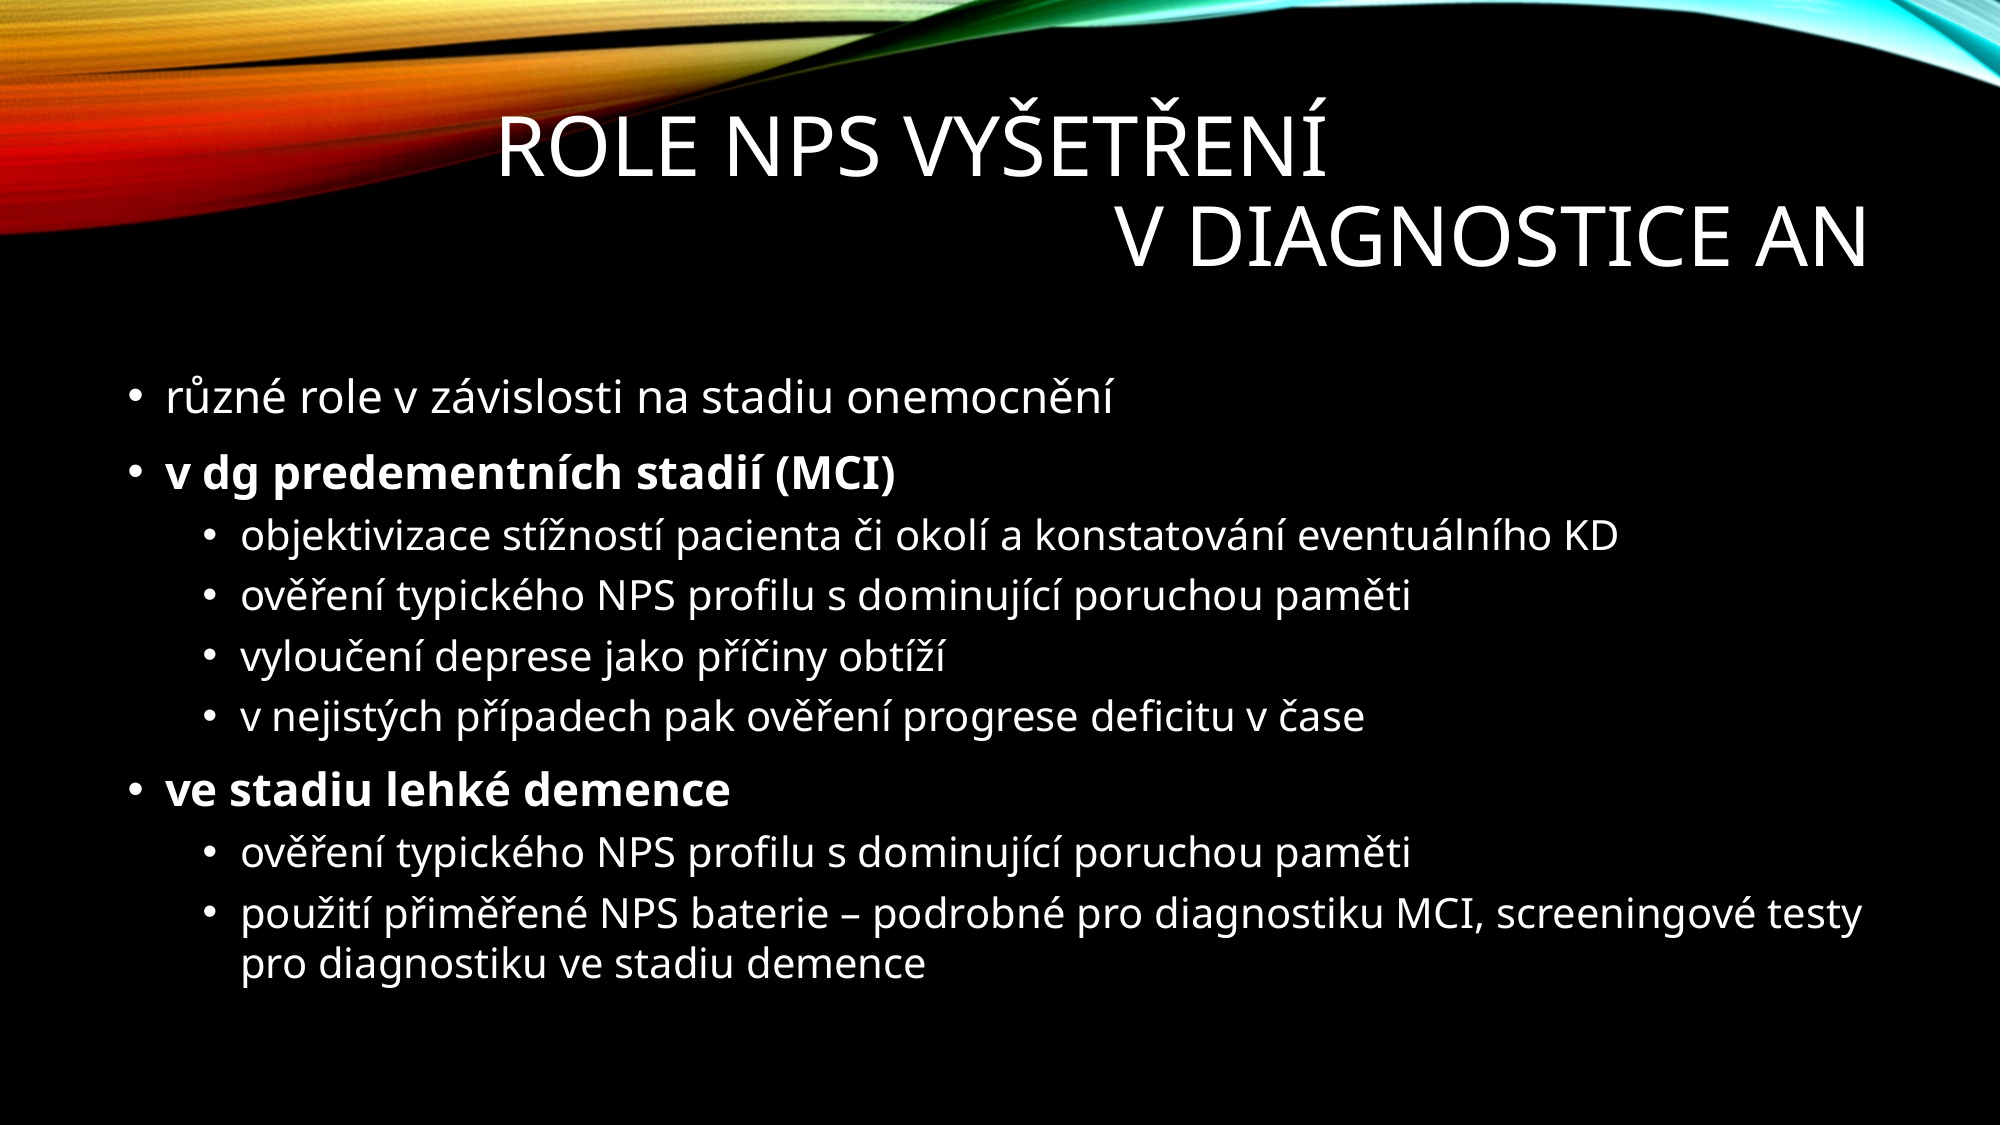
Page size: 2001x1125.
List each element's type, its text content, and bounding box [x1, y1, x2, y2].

title Role NPS vyšetření v diagnostice AN [474, 88, 1888, 301]
picture [0, 0, 2000, 237]
list různé role v závislosti na stadiu onemocnění v dg predementních stadií (MCI) objektivizace stížností pacienta či okolí a konstatování eventuálního KD ověření typického NPS profilu s dominující poruchou paměti vyloučení deprese jako příčiny obtíží v nejistých případech pak ověření progrese deficitu v čase ve stadiu lehké demence ověření typického NPS profilu s dominující poruchou paměti použití přiměřené NPS baterie – podrobné pro diagnostiku MCI, screeningové testy pro diagnostiku ve stadiu demence [112, 360, 1888, 1067]
